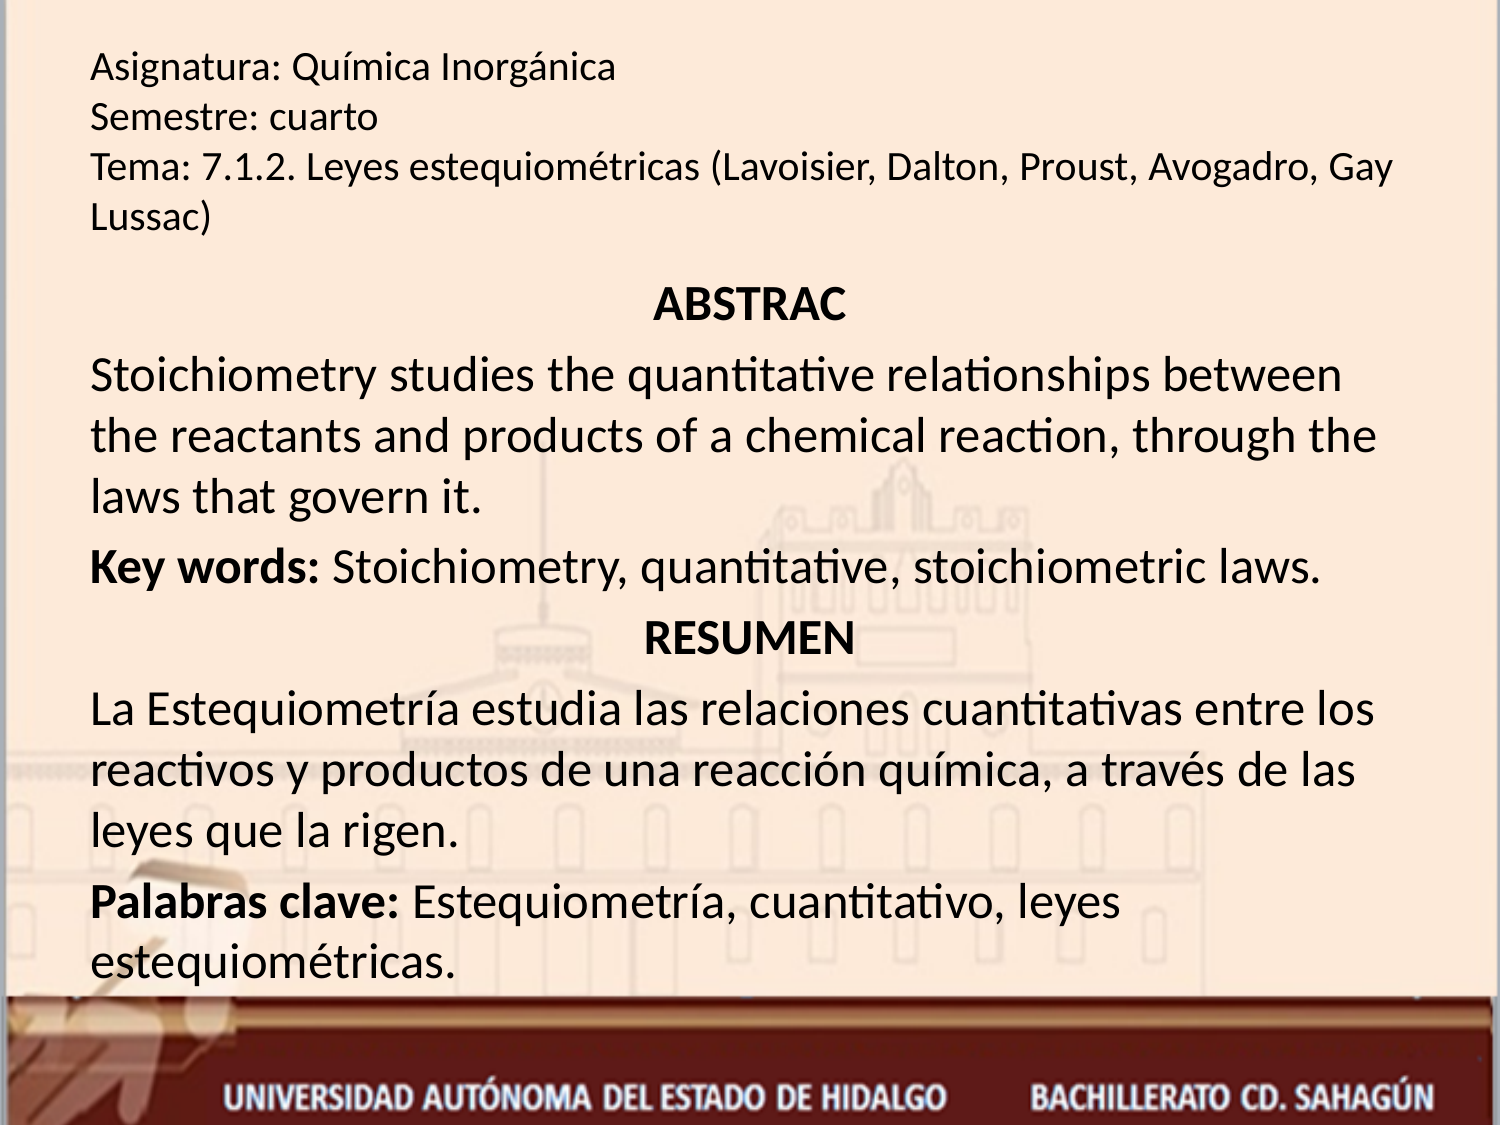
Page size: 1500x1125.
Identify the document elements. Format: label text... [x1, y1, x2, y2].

title Asignatura: Química Inorgánica Semestre: cuarto Tema: 7.1.2. Leyes estequiométricas (Lavoisier, Dalton, Proust, Avogadro, Gay Lussac) [75, 45, 1425, 233]
list ABSTRAC Stoichiometry studies the quantitative relationships between the reactants and products of a chemical reaction, through the laws that govern it. Key words: Stoichiometry, quantitative, stoichiometric laws. RESUMEN La Estequiometría estudia las relaciones cuantitativas entre los reactivos y productos de una reacción química, a través de las leyes que la rigen. Palabras clave: Estequiometría, cuantitativo, leyes estequiométricas. [75, 262, 1425, 1005]
picture [0, 0, 1500, 1125]
